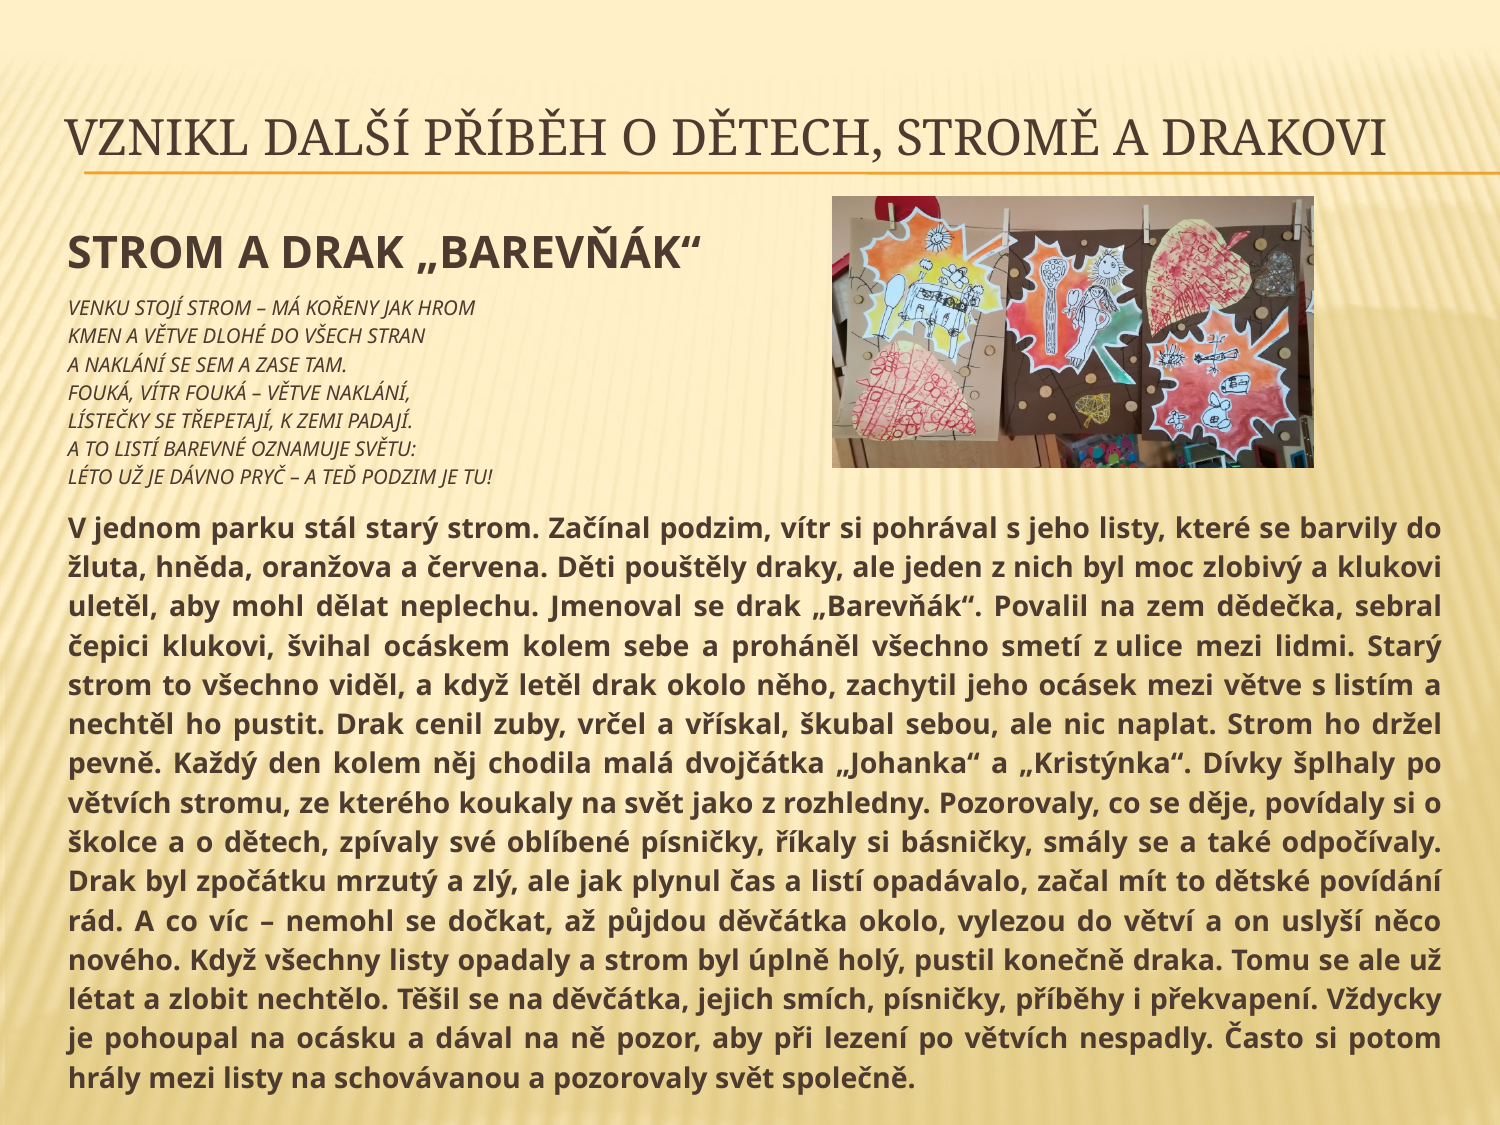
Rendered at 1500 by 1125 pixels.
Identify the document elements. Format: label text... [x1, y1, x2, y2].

list STROM A DRAK „BAREVŇÁK“ VENKU STOJÍ STROM – MÁ KOŘENY JAK HROM KMEN A VĚTVE DLOHÉ DO VŠECH STRAN A NAKLÁNÍ SE SEM A ZASE TAM. FOUKÁ, VÍTR FOUKÁ – VĚTVE NAKLÁNÍ, LÍSTEČKY SE TŘEPETAJÍ, K ZEMI PADAJÍ. A TO LISTÍ BAREVNÉ OZNAMUJE SVĚTU: LÉTO UŽ JE DÁVNO PRYČ – A TEĎ PODZIM JE TU! V jednom parku stál starý strom. Začínal podzim, vítr si pohrával s jeho listy, které se barvily do žluta, hněda, oranžova a červena. Děti pouštěly draky, ale jeden z nich byl moc zlobivý a klukovi uletěl, aby mohl dělat neplechu. Jmenoval se drak „Barevňák“. Povalil na zem dědečka, sebral čepici klukovi, švihal ocáskem kolem sebe a proháněl všechno smetí z ulice mezi lidmi. Starý strom to všechno viděl, a když letěl drak okolo něho, zachytil jeho ocásek mezi větve s listím a nechtěl ho pustit. Drak cenil zuby, vrčel a vřískal, škubal sebou, ale nic naplat. Strom ho držel pevně. Každý den kolem něj chodila malá dvojčátka „Johanka“ a „Kristýnka“. Dívky šplhaly po větvích stromu, ze kterého koukaly na svět jako z rozhledny. Pozorovaly, co se děje, povídaly si o školce a o dětech, zpívaly své oblíbené písničky, říkaly si básničky, smály se a také odpočívaly. Drak byl zpočátku mrzutý a zlý, ale jak plynul čas a listí opadávalo, začal mít to dětské povídání rád. A co víc – nemohl se dočkat, až půjdou děvčátka okolo, vylezou do větví a on uslyší něco nového. Když všechny listy opadaly a strom byl úplně holý, pustil konečně draka. Tomu se ale už létat a zlobit nechtělo. Těšil se na děvčátka, jejich smích, písničky, příběhy i překvapení. Vždycky je pohoupal na ocásku a dával na ně pozor, aby při lezení po větvích nespadly. Často si potom hrály mezi listy na schovávanou a pozorovaly svět společně. [53, 208, 1459, 1106]
picture [832, 195, 1315, 469]
title VZNIKL DALŠÍ PŘÍBĚH O DĚTECH, STROMĚ A DRAKOVI [49, 75, 1475, 197]
